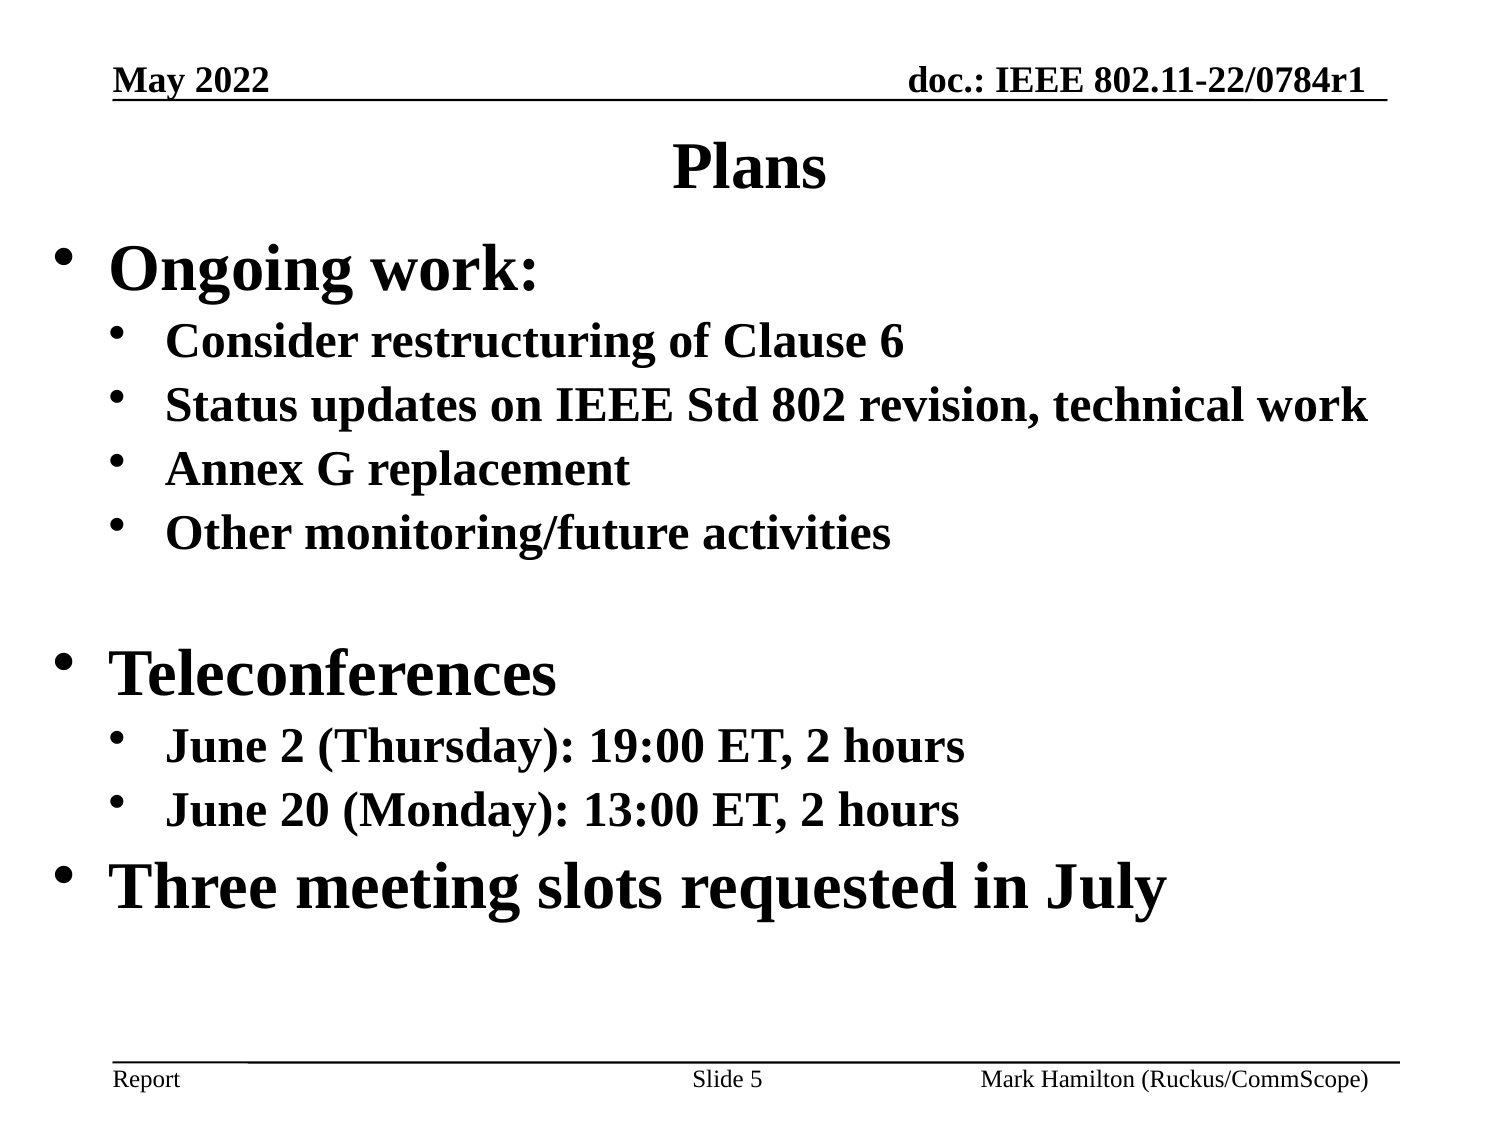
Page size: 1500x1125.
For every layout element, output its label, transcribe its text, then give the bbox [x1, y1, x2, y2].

list Ongoing work: Consider restructuring of Clause 6 Status updates on IEEE Std 802 revision, technical work Annex G replacement Other monitoring/future activities Teleconferences June 2 (Thursday): 19:00 ET, 2 hours June 20 (Monday): 13:00 ET, 2 hours Three meeting slots requested in July [37, 224, 1463, 1038]
title Plans [112, 112, 1388, 212]
